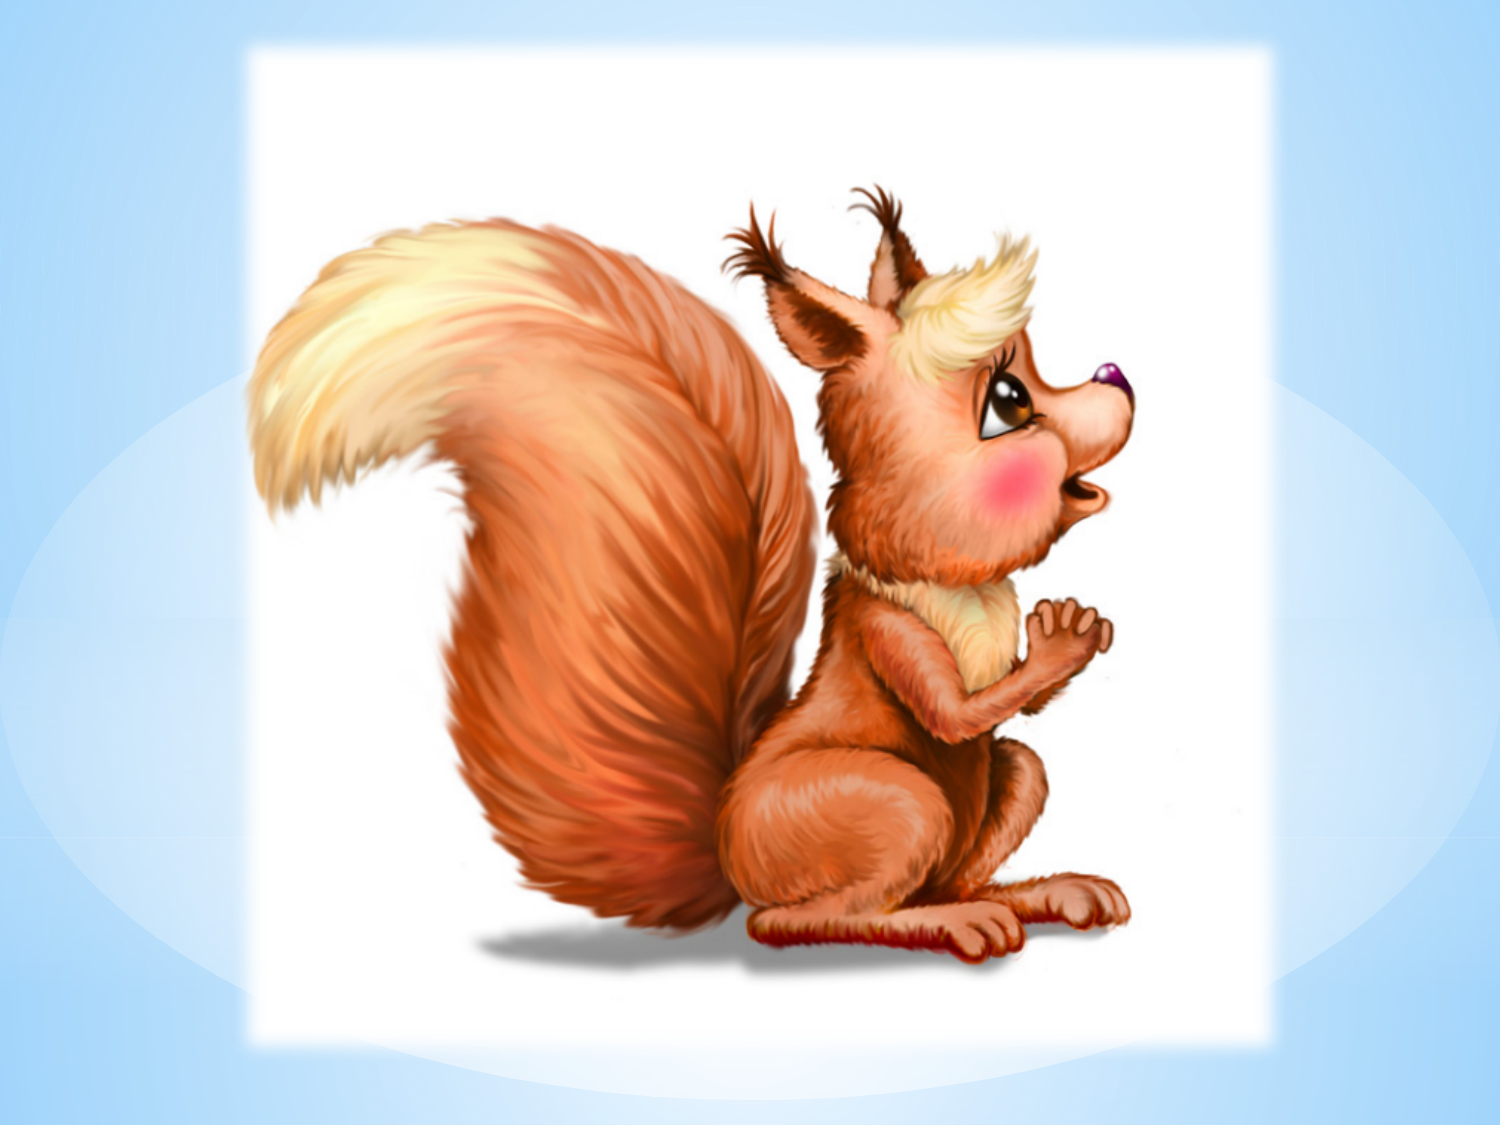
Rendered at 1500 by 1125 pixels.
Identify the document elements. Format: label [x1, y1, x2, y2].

picture [229, 28, 1292, 1066]
